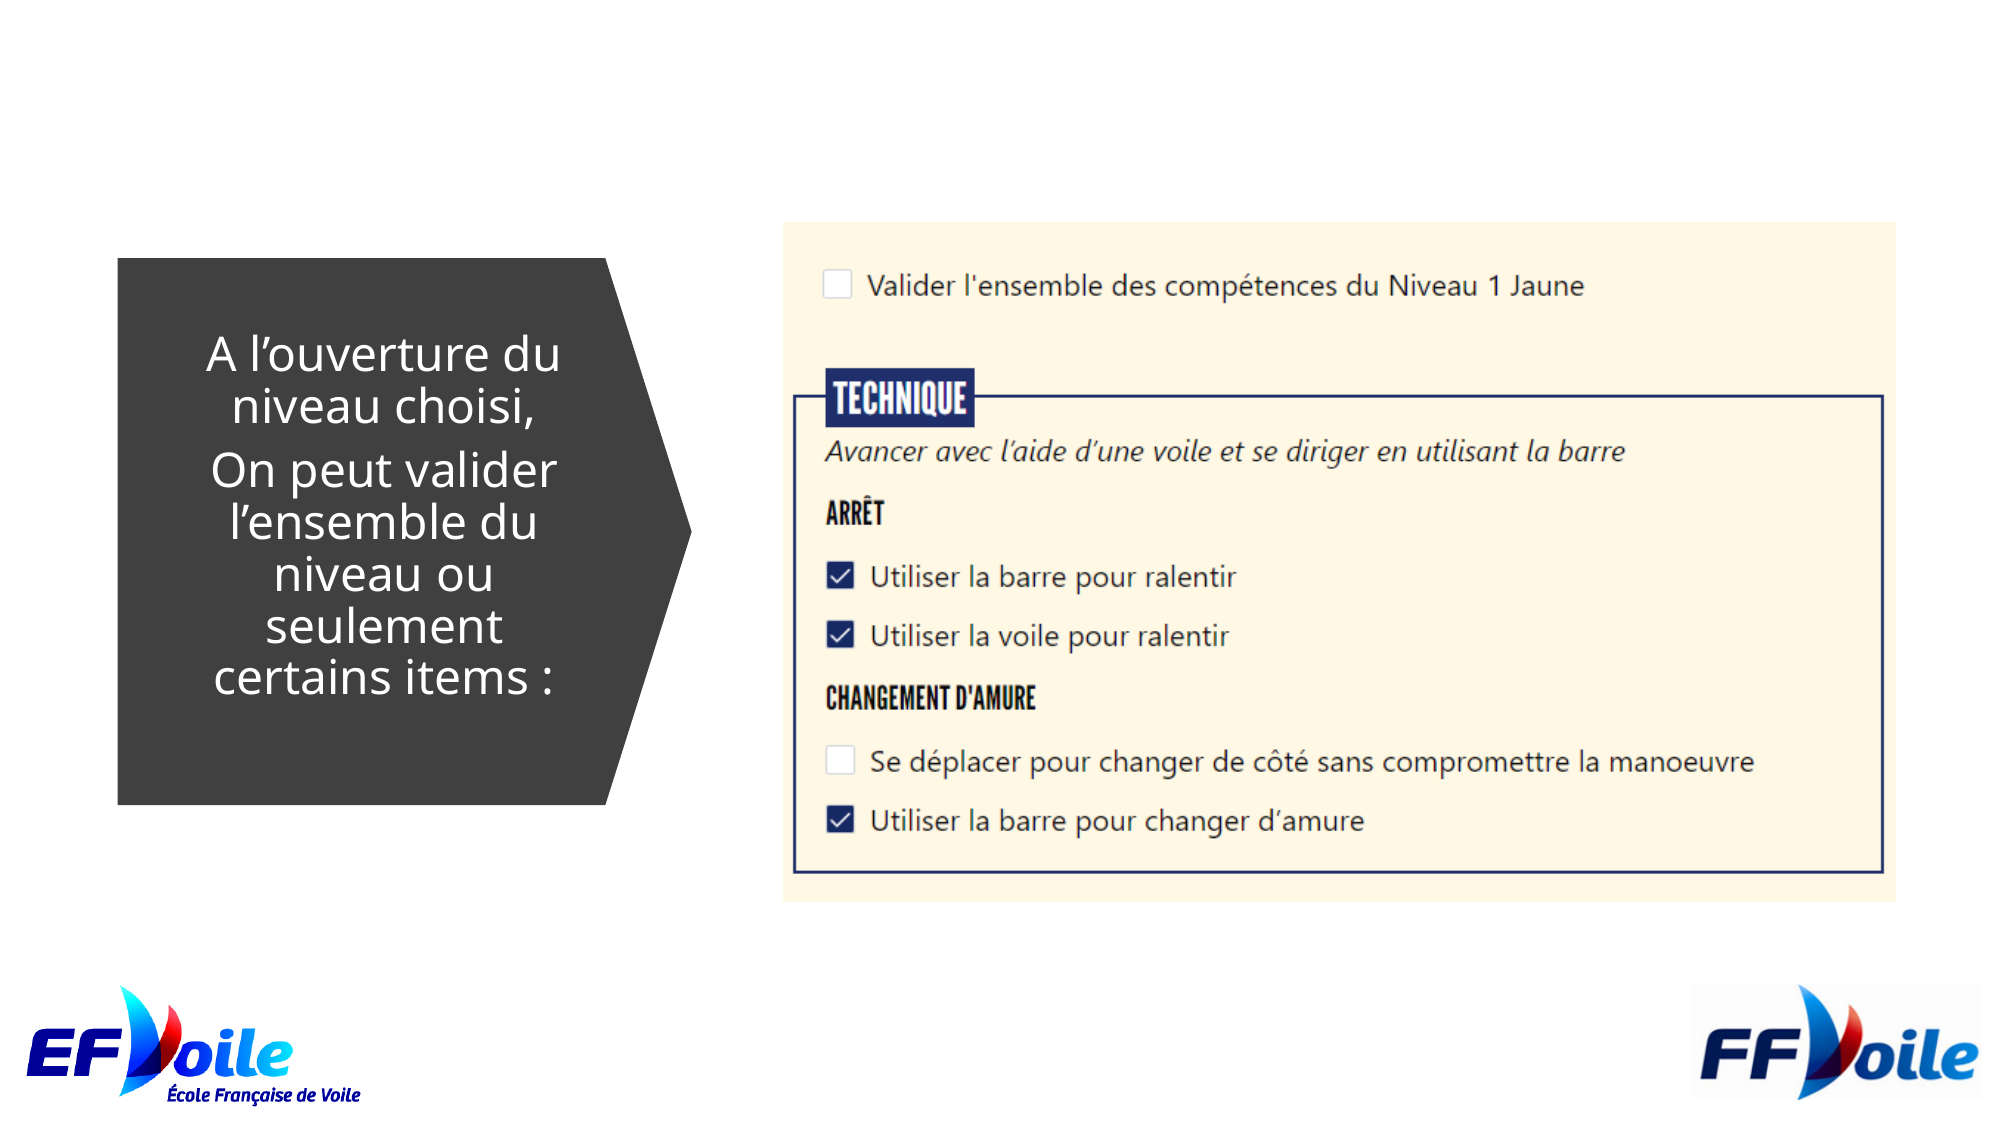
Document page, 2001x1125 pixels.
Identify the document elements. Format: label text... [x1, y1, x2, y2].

picture [783, 222, 1897, 903]
text_box [116, 256, 694, 807]
picture [1691, 983, 1982, 1101]
picture [1, 958, 385, 1125]
text_box A l’ouverture du niveau choisi, On peut valider l’ensemble du niveau ou seulement certains items : [168, 322, 601, 741]
